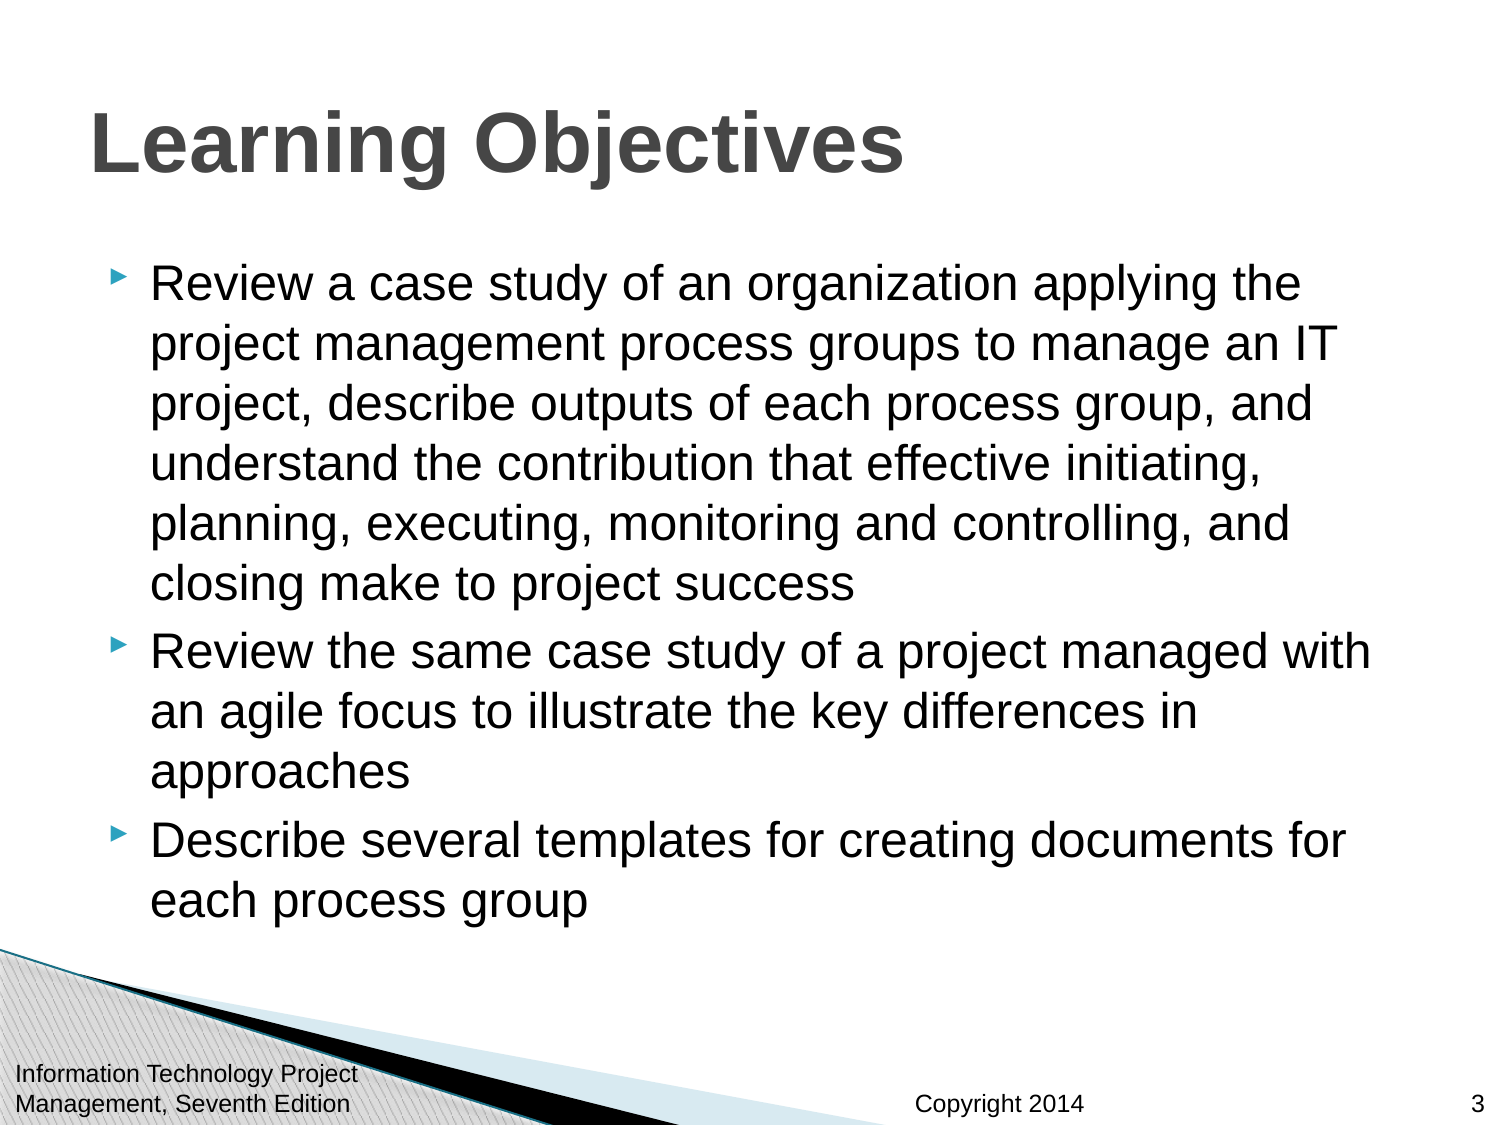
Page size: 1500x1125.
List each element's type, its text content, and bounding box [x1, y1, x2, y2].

footer Information Technology Project Management, Seventh Edition [0, 1065, 425, 1125]
list Review a case study of an organization applying the project management process groups to manage an IT project, describe outputs of each process group, and understand the contribution that effective initiating, planning, executing, monitoring and controlling, and closing make to project success Review the same case study of a project managed with an agile focus to illustrate the key differences in approaches Describe several templates for creating documents for each process group [74, 242, 1438, 986]
slide_number 3 [1408, 1065, 1500, 1125]
title Learning Objectives [75, 45, 1425, 233]
